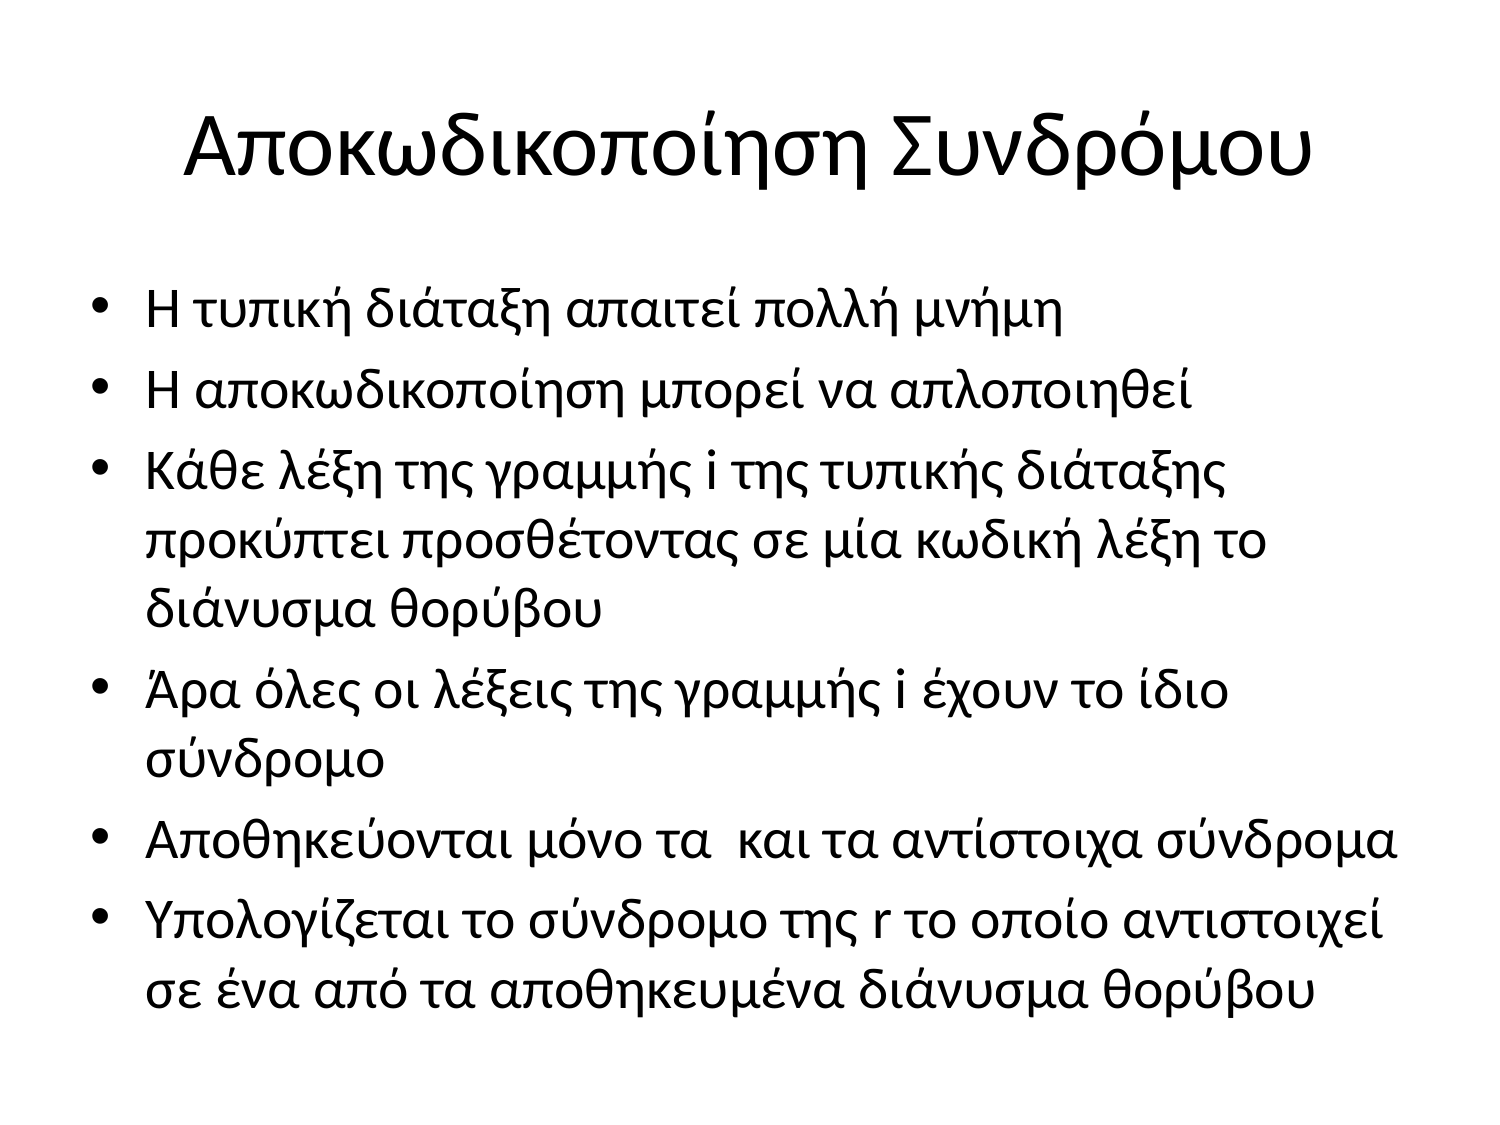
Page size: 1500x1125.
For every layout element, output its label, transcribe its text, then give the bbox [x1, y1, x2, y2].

title Αποκωδικοποίηση Συνδρόμου [75, 45, 1425, 233]
